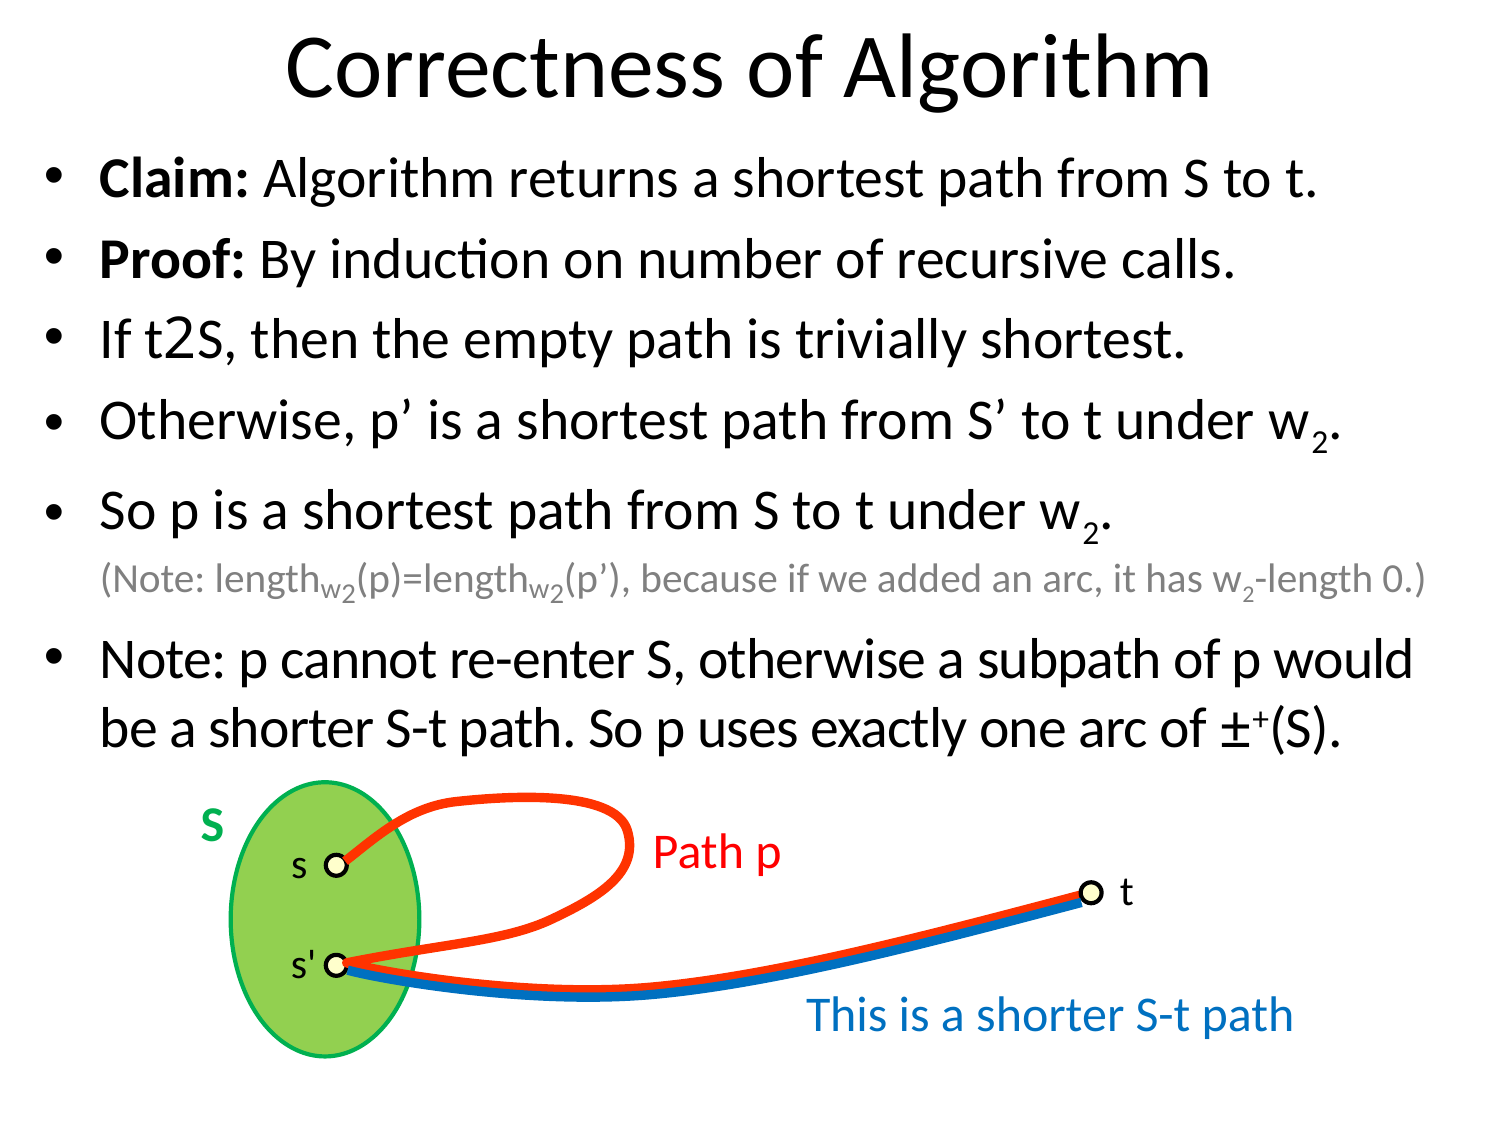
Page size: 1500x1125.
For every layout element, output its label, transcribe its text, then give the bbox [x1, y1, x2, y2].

text_box [332, 952, 349, 978]
text_box [347, 901, 1082, 998]
text_box [1078, 880, 1104, 906]
text_box [344, 796, 1078, 968]
text_box [228, 780, 422, 1059]
text_box [323, 852, 349, 878]
text_box s [276, 829, 323, 894]
text_box s' [276, 929, 332, 994]
text_box This is a shorter S-t path [791, 974, 1310, 1049]
text_box S [185, 783, 240, 859]
text_box t [1105, 856, 1149, 922]
list Claim: Algorithm returns a shortest path from S to t. Proof: By induction on number of recursive calls. If t2S, then the empty path is trivially shortest. Otherwise, p’ is a shortest path from S’ to t under w2. So p is a shortest path from S to t under w2. (Note: lengthw2(p)=lengthw2(p’), because if we added an arc, it has w2-length 0.) Note: p cannot re-enter S, otherwise a subpath of p would be a shorter S-t path. So p uses exactly one arc of ±+(S). [29, 132, 1473, 771]
title Correctness of Algorithm [75, 0, 1425, 121]
text_box Path p [637, 811, 797, 886]
